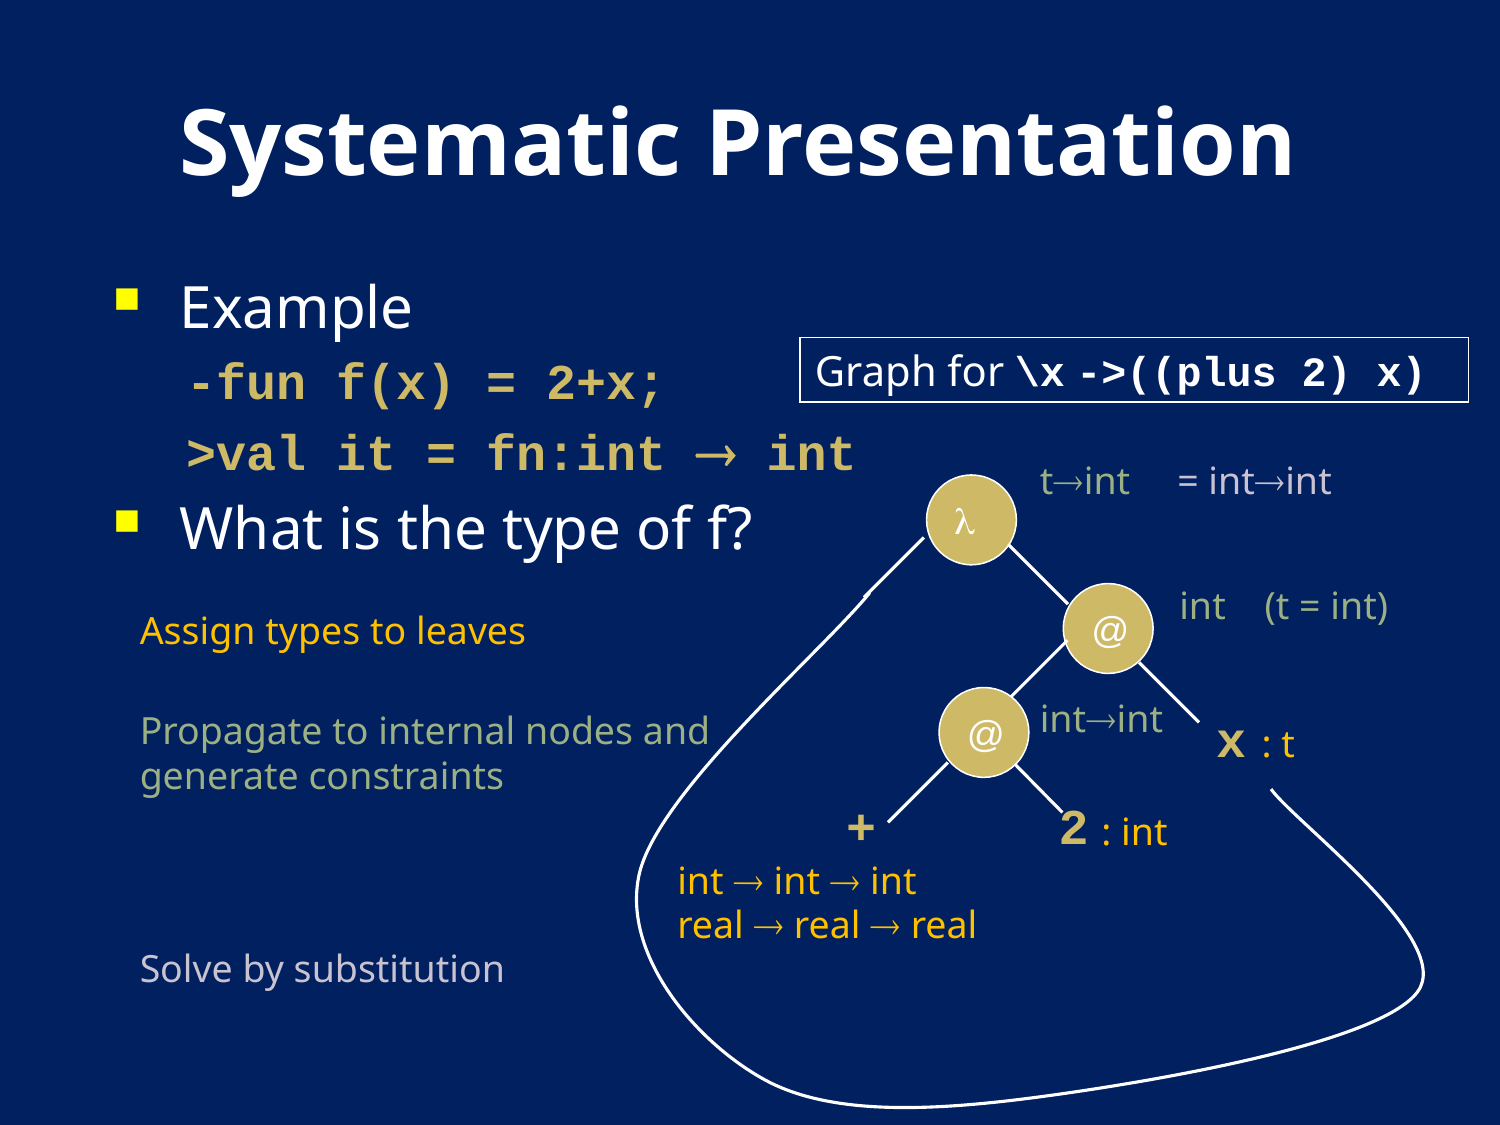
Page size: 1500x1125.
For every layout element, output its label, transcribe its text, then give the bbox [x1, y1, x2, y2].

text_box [621, 1039, 1456, 1118]
text_box Graph for \x ->((plus 2) x) [799, 337, 1469, 403]
list Example -fun f(x) = 2+x; >val it = fn:int  int What is the type of f? [74, 262, 1417, 588]
title Systematic Presentation [75, 45, 1425, 233]
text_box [124, 449, 1438, 999]
